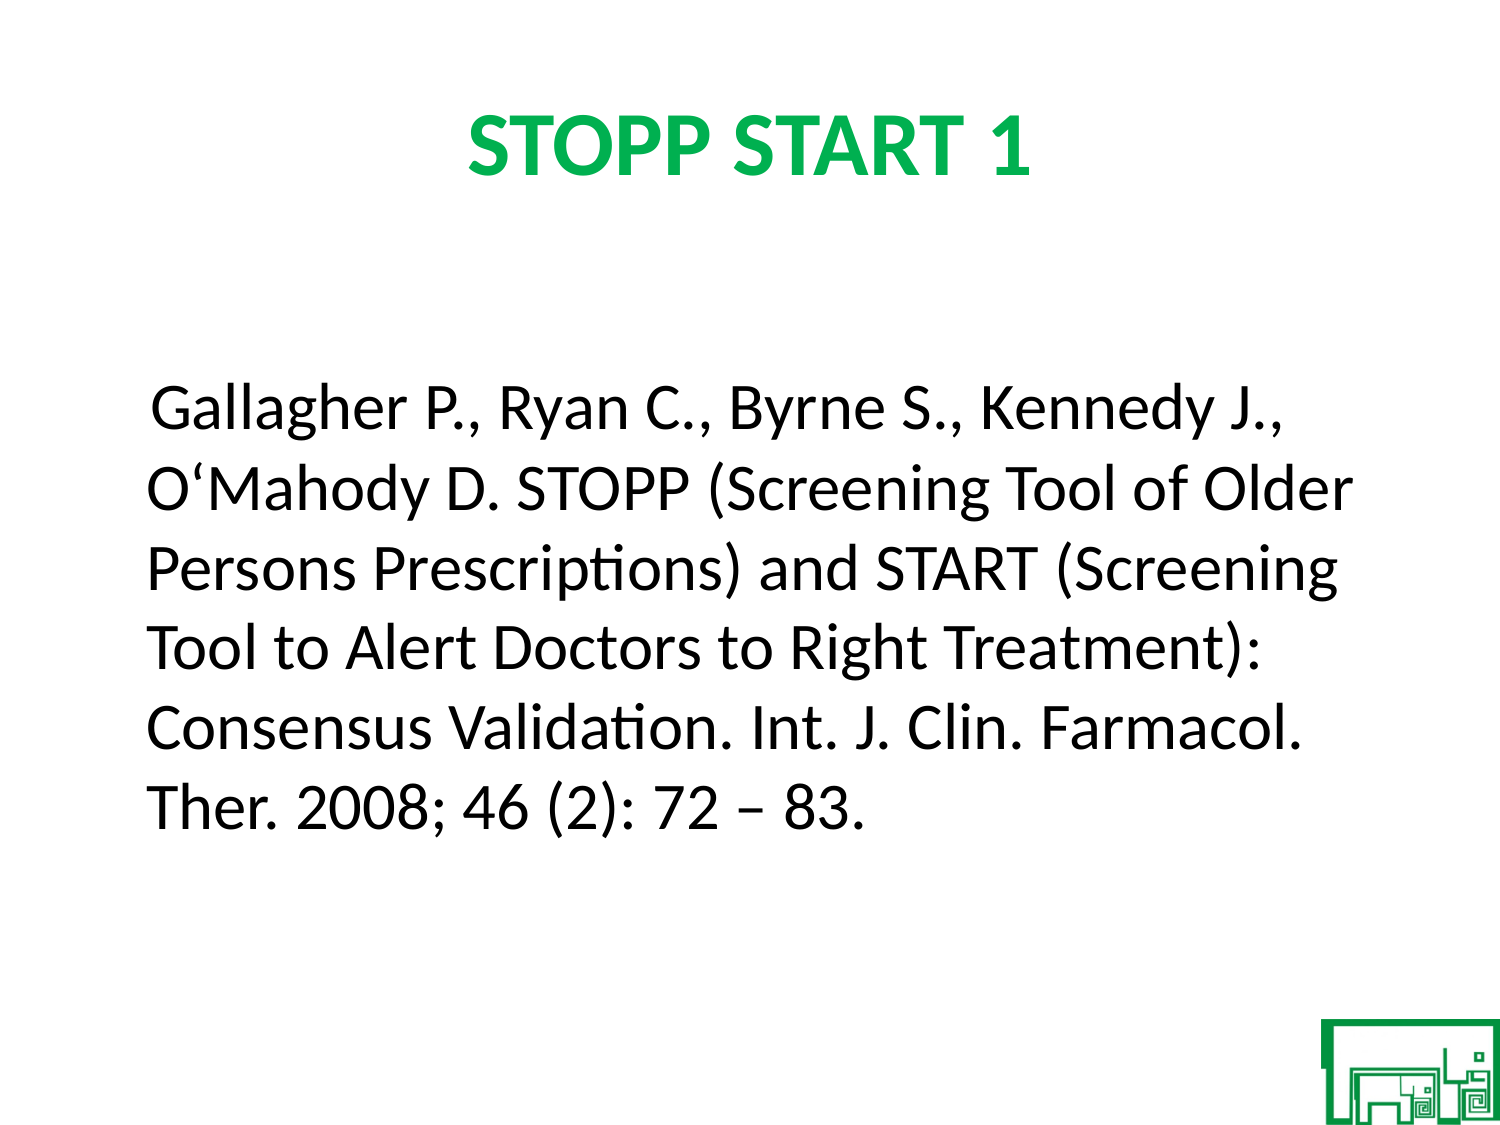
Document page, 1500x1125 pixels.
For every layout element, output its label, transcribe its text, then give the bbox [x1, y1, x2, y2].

title STOPP START 1 [75, 45, 1425, 233]
list Gallagher P., Ryan C., Byrne S., Kennedy J., O‘Mahody D. STOPP (Screening Tool of Older Persons Prescriptions) and START (Screening Tool to Alert Doctors to Right Treatment): Consensus Validation. Int. J. Clin. Farmacol. Ther. 2008; 46 (2): 72 – 83. [75, 262, 1425, 1005]
picture [1320, 1019, 1500, 1125]
